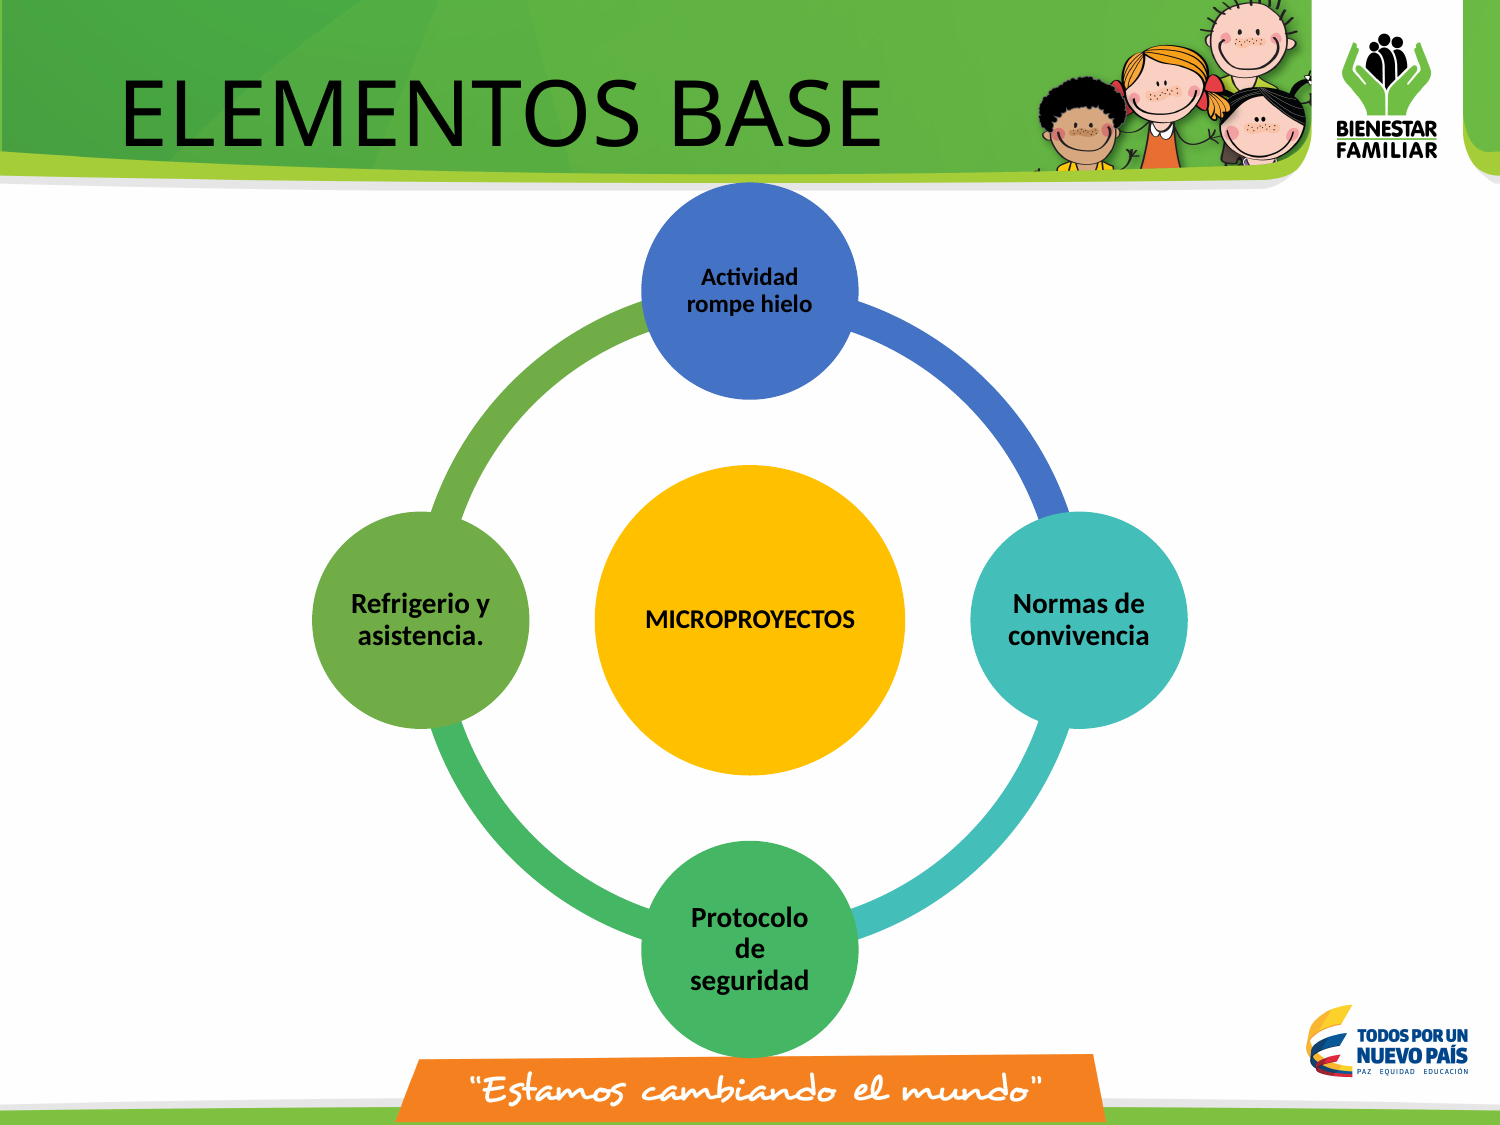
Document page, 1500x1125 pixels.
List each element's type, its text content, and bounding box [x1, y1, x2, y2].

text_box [74, 182, 1425, 1059]
title ELEMENTOS BASE [103, 59, 1397, 182]
picture [0, 0, 1500, 1125]
